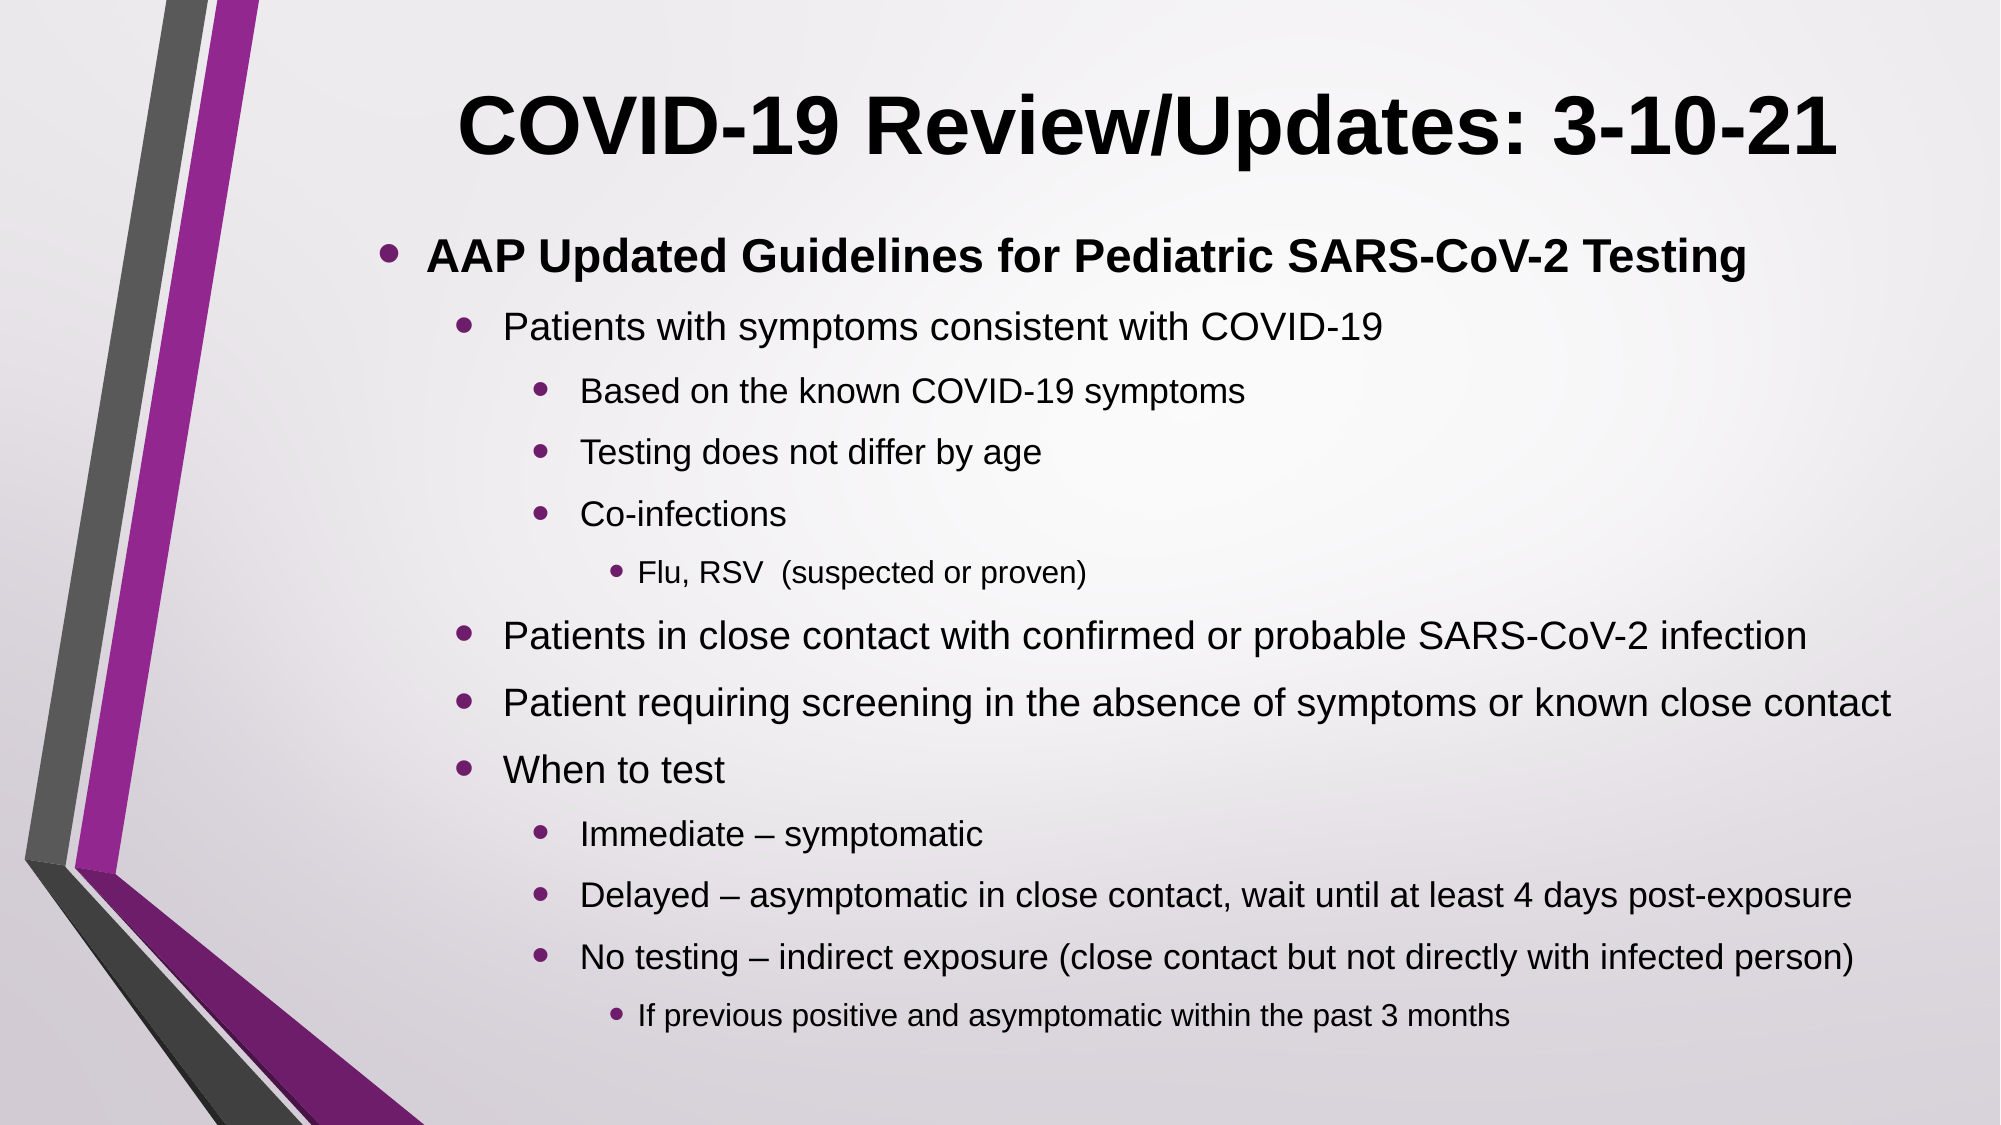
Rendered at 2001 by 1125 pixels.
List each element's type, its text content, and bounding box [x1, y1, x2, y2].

list AAP Updated Guidelines for Pediatric SARS-CoV-2 Testing Patients with symptoms consistent with COVID-19 Based on the known COVID-19 symptoms Testing does not differ by age Co-infections Flu, RSV (suspected or proven) Patients in close contact with confirmed or probable SARS-CoV-2 infection Patient requiring screening in the absence of symptoms or known close contact When to test Immediate – symptomatic Delayed – asymptomatic in close contact, wait until at least 4 days post-exposure No testing – indirect exposure (close contact but not directly with infected person) If previous positive and asymptomatic within the past 3 months [362, 212, 1935, 1045]
title COVID-19 Review/Updates: 3-10-21 [362, 57, 1935, 185]
